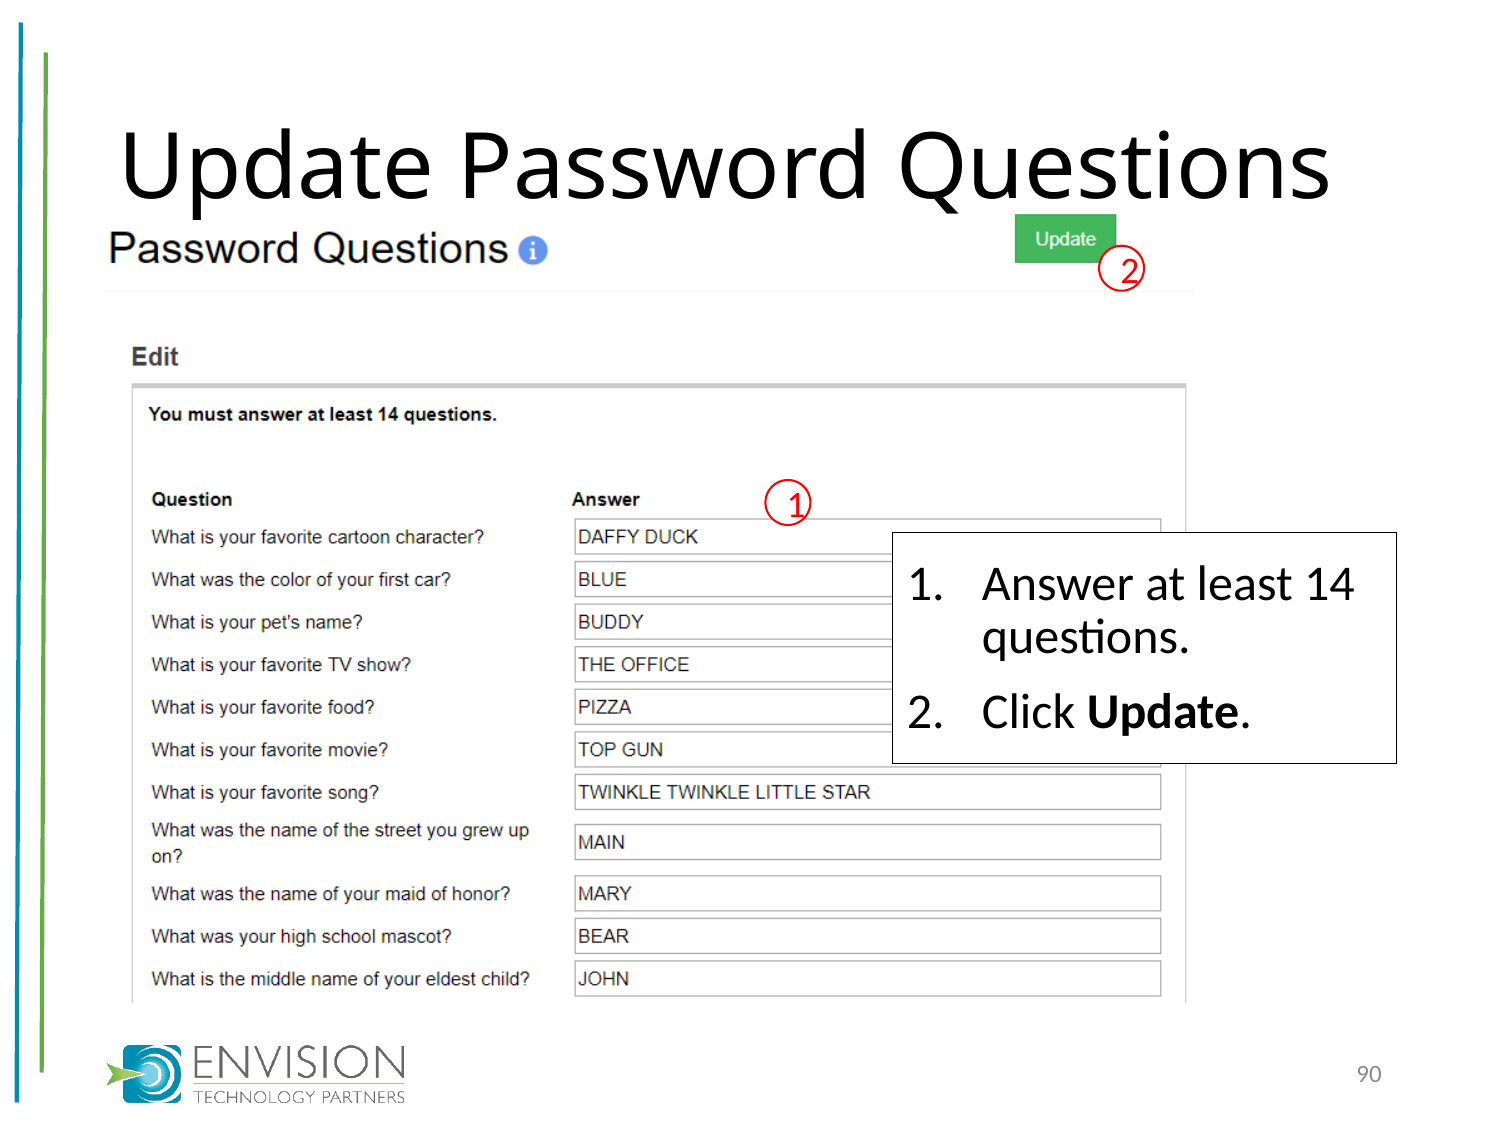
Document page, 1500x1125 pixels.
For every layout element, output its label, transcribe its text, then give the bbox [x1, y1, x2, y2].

picture [103, 1045, 174, 1103]
slide_number 90 [1059, 1042, 1397, 1103]
picture [149, 1045, 404, 1103]
text_box Answer at least 14 questions. Click Update. [1194, 532, 1397, 764]
title Update Password Questions [103, 59, 1397, 278]
picture [103, 208, 1194, 1003]
